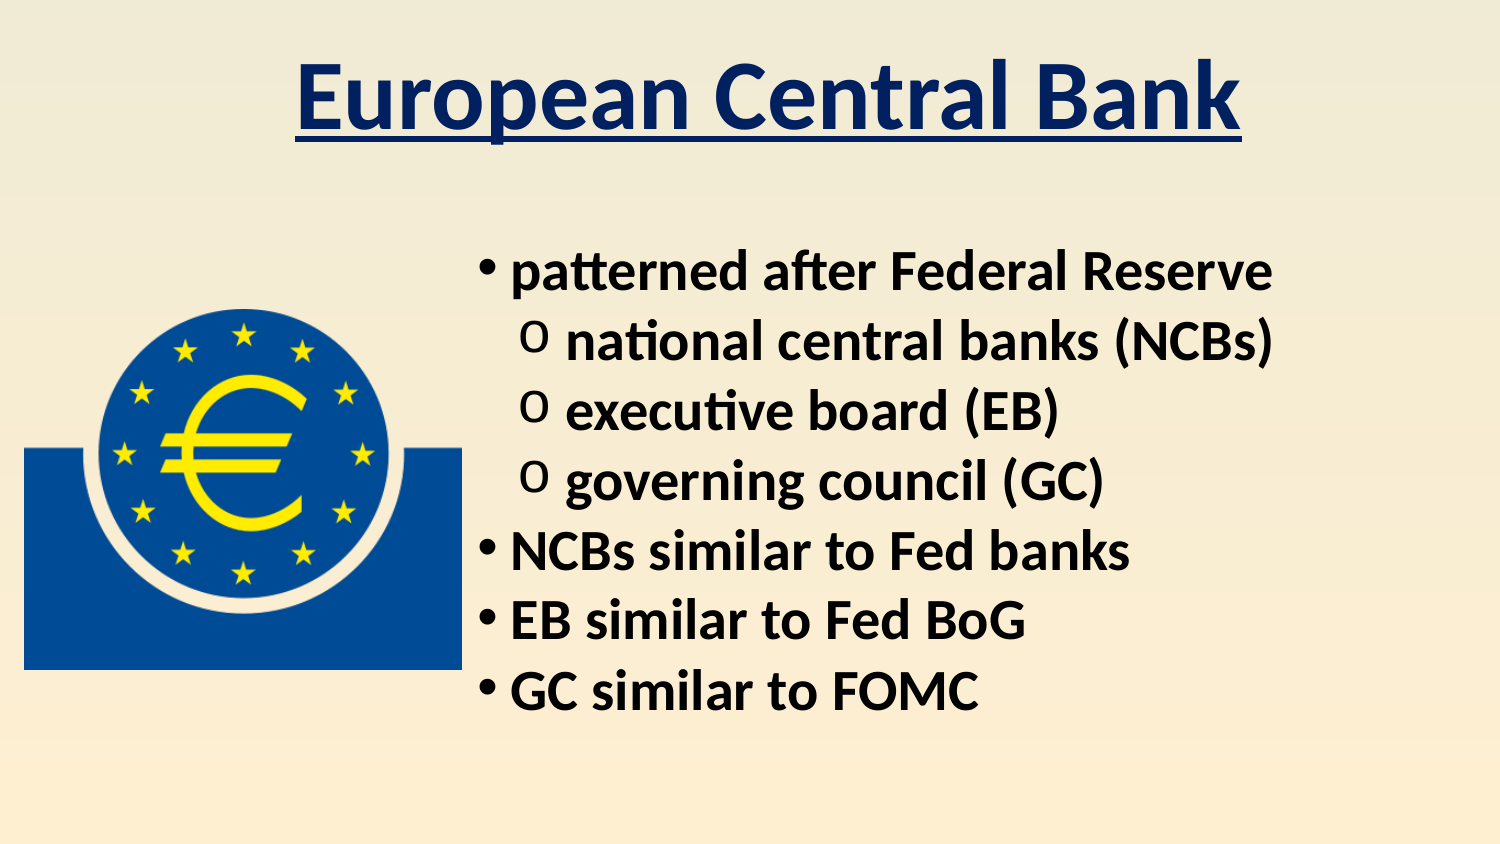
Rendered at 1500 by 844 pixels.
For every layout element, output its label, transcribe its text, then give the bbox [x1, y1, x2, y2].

text_box European Central Bank [280, 21, 1258, 157]
picture [24, 309, 462, 670]
text_box patterned after Federal Reserve national central banks (NCBs) executive board (EB) governing council (GC) NCBs similar to Fed banks EB similar to Fed BoG GC similar to FOMC [462, 224, 1500, 730]
